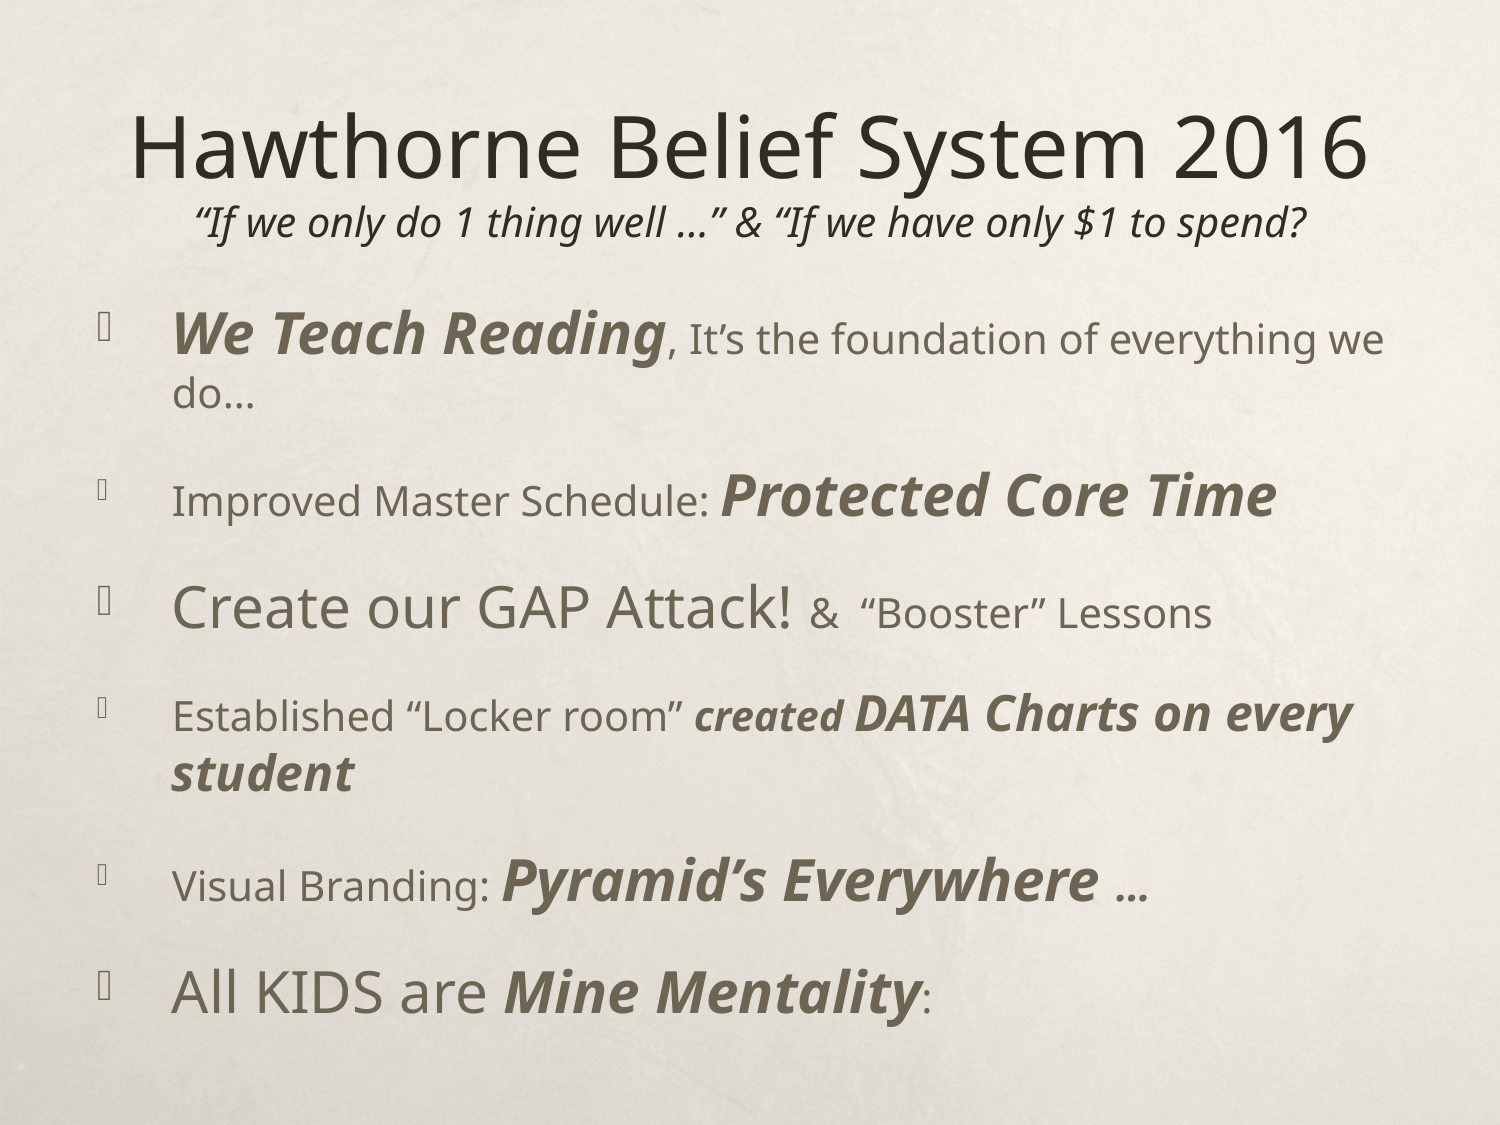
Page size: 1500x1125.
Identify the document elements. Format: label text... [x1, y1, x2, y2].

title Hawthorne Belief System 2016 “If we only do 1 thing well …” & “If we have only $1 to spend? [81, 15, 1419, 254]
list We Teach Reading, It’s the foundation of everything we do… Improved Master Schedule: Protected Core Time Create our GAP Attack! & “Booster” Lessons Established “Locker room” created DATA Charts on every student Visual Branding: Pyramid’s Everywhere … All KIDS are Mine Mentality: [81, 288, 1419, 1005]
